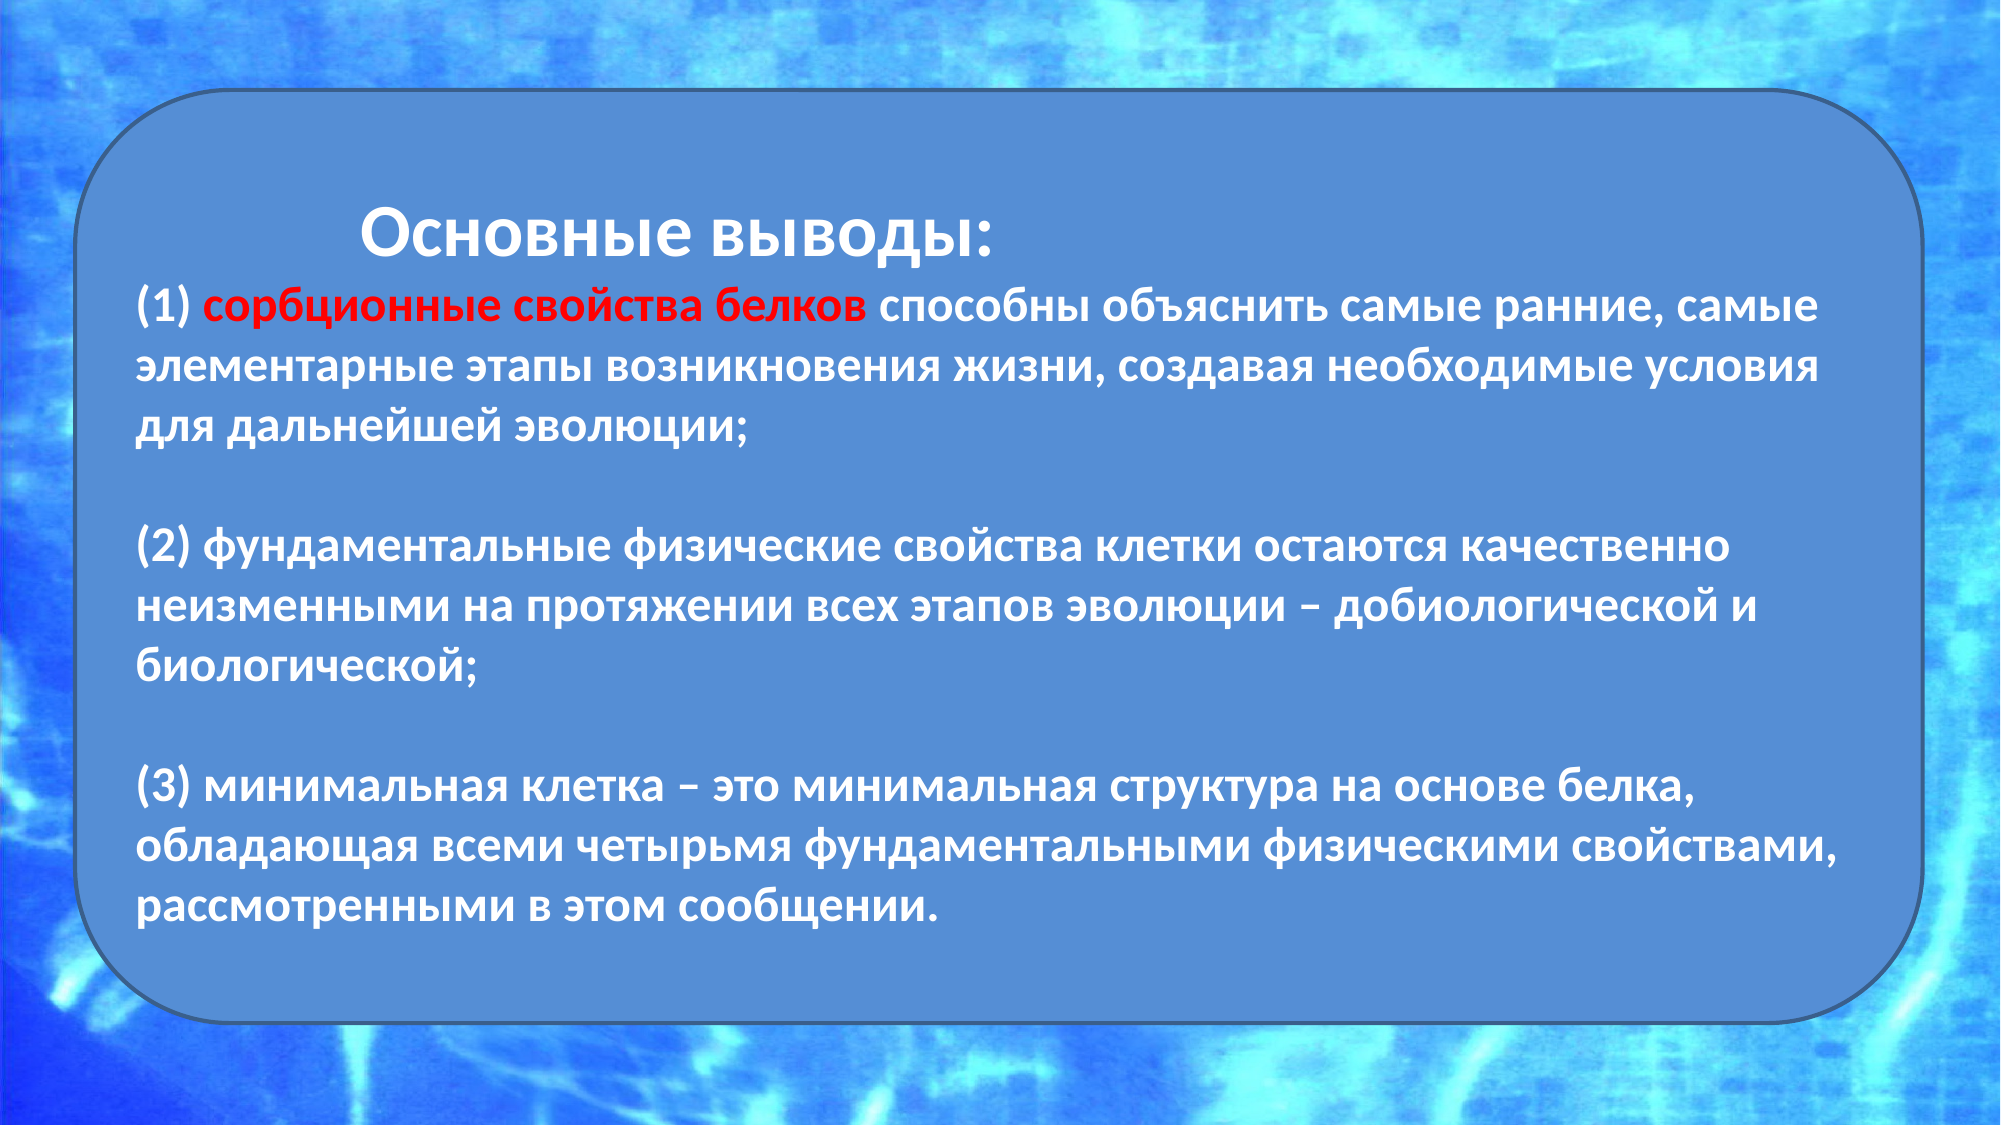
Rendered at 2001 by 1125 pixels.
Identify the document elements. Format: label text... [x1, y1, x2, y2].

text_box Основные выводы: (1) сорбционные свойства белков способны объяснить самые ранние, самые элементарные этапы возникновения жизни, создавая необходимые условия для дальнейшей эволюции; (2) фундаментальные физические свойства клетки остаются качественно неизменными на протяжении всех этапов эволюции – добиологической и биологической; (3) минимальная клетка – это минимальная структура на основе белка, обладающая всеми четырьмя фундаментальными физическими свойствами, рассмотренными в этом сообщении. [72, 87, 1925, 1026]
picture [0, 0, 2001, 1125]
